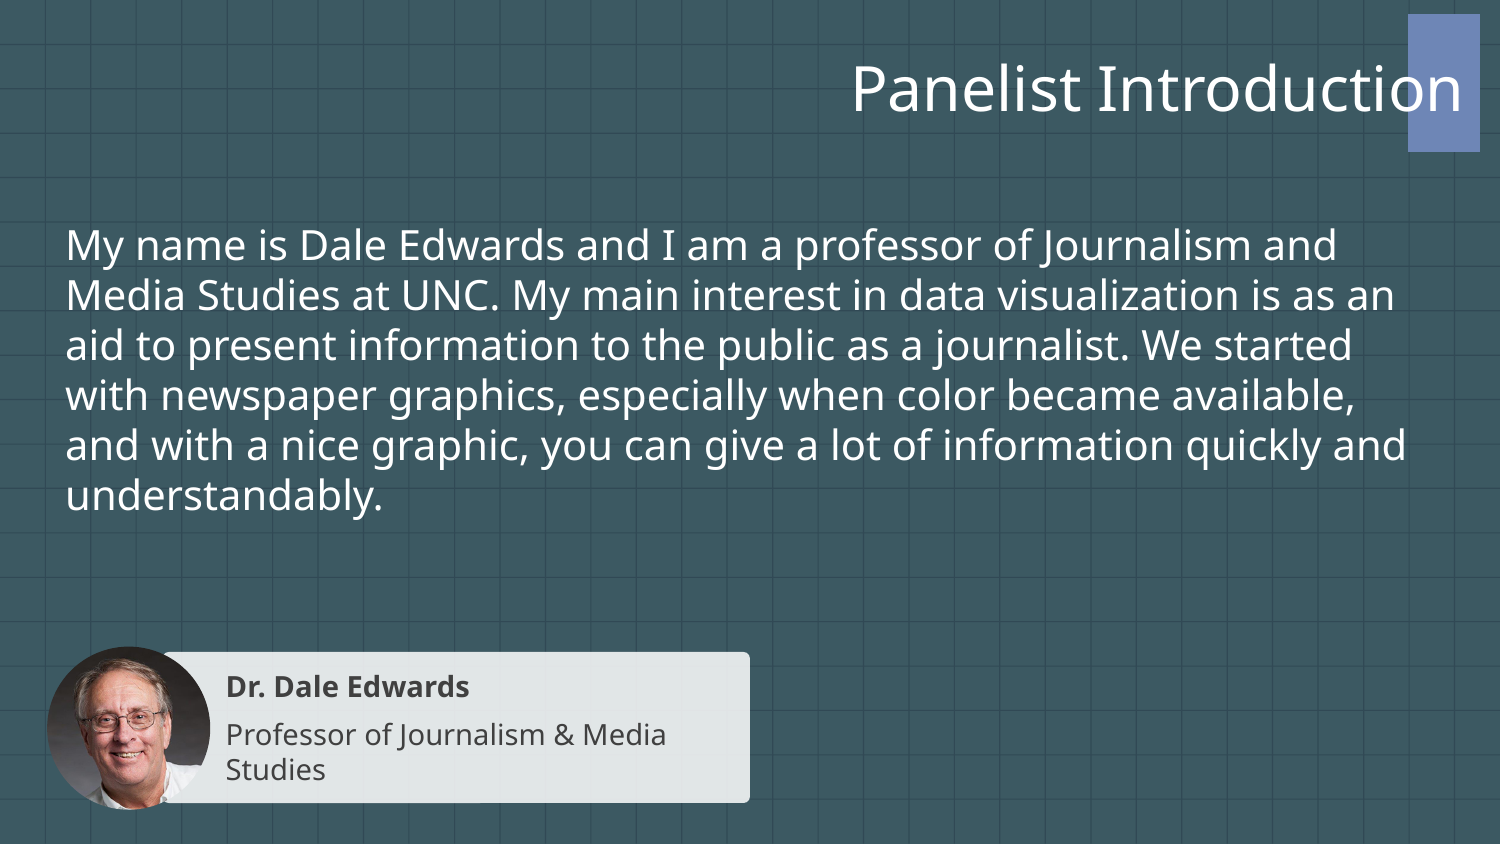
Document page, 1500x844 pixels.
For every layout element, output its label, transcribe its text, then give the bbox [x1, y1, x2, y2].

list My name is Dale Edwards and I am a professor of Journalism and Media Studies at UNC. My main interest in data visualization is as an aid to present information to the public as a journalist. We started with newspaper graphics, especially when color became available, and with a nice graphic, you can give a lot of information quickly and understandably. [22, 203, 1453, 625]
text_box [46, 646, 751, 810]
text_box Panelist Introduction [205, 33, 1481, 125]
